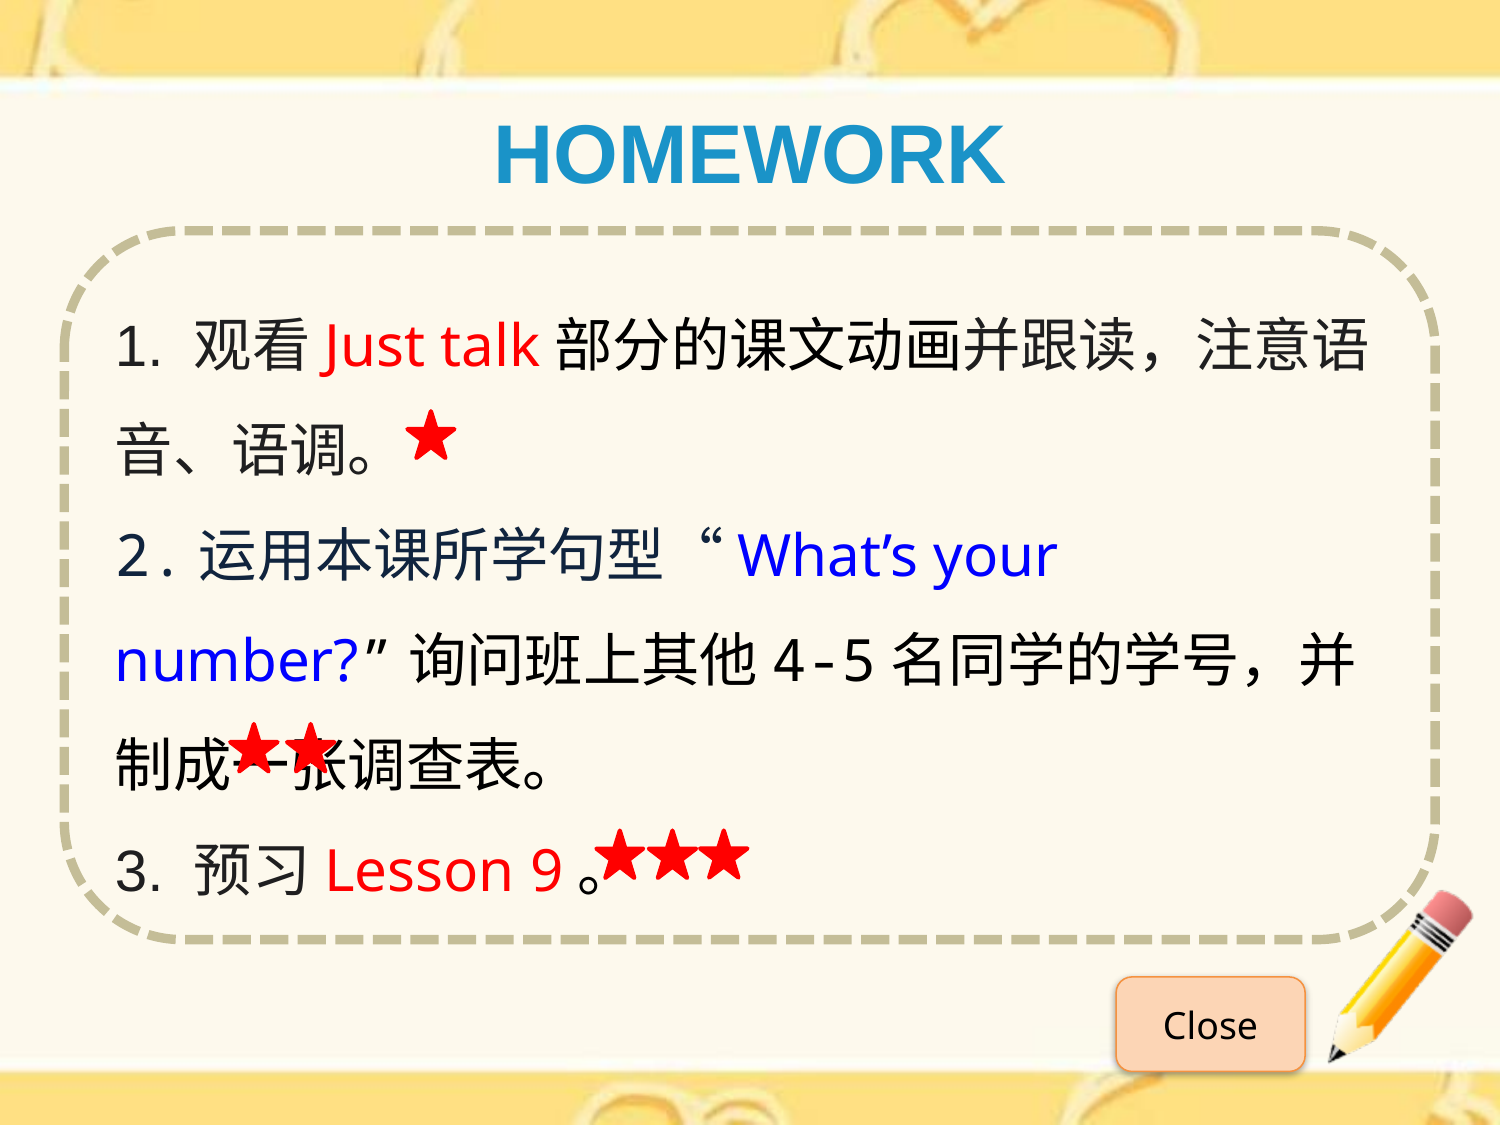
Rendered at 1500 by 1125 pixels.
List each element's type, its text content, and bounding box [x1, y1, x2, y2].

title Homework [123, 93, 1399, 262]
text_box [62, 228, 1438, 942]
text_box Close [1115, 976, 1275, 1073]
picture [0, 0, 1500, 1125]
